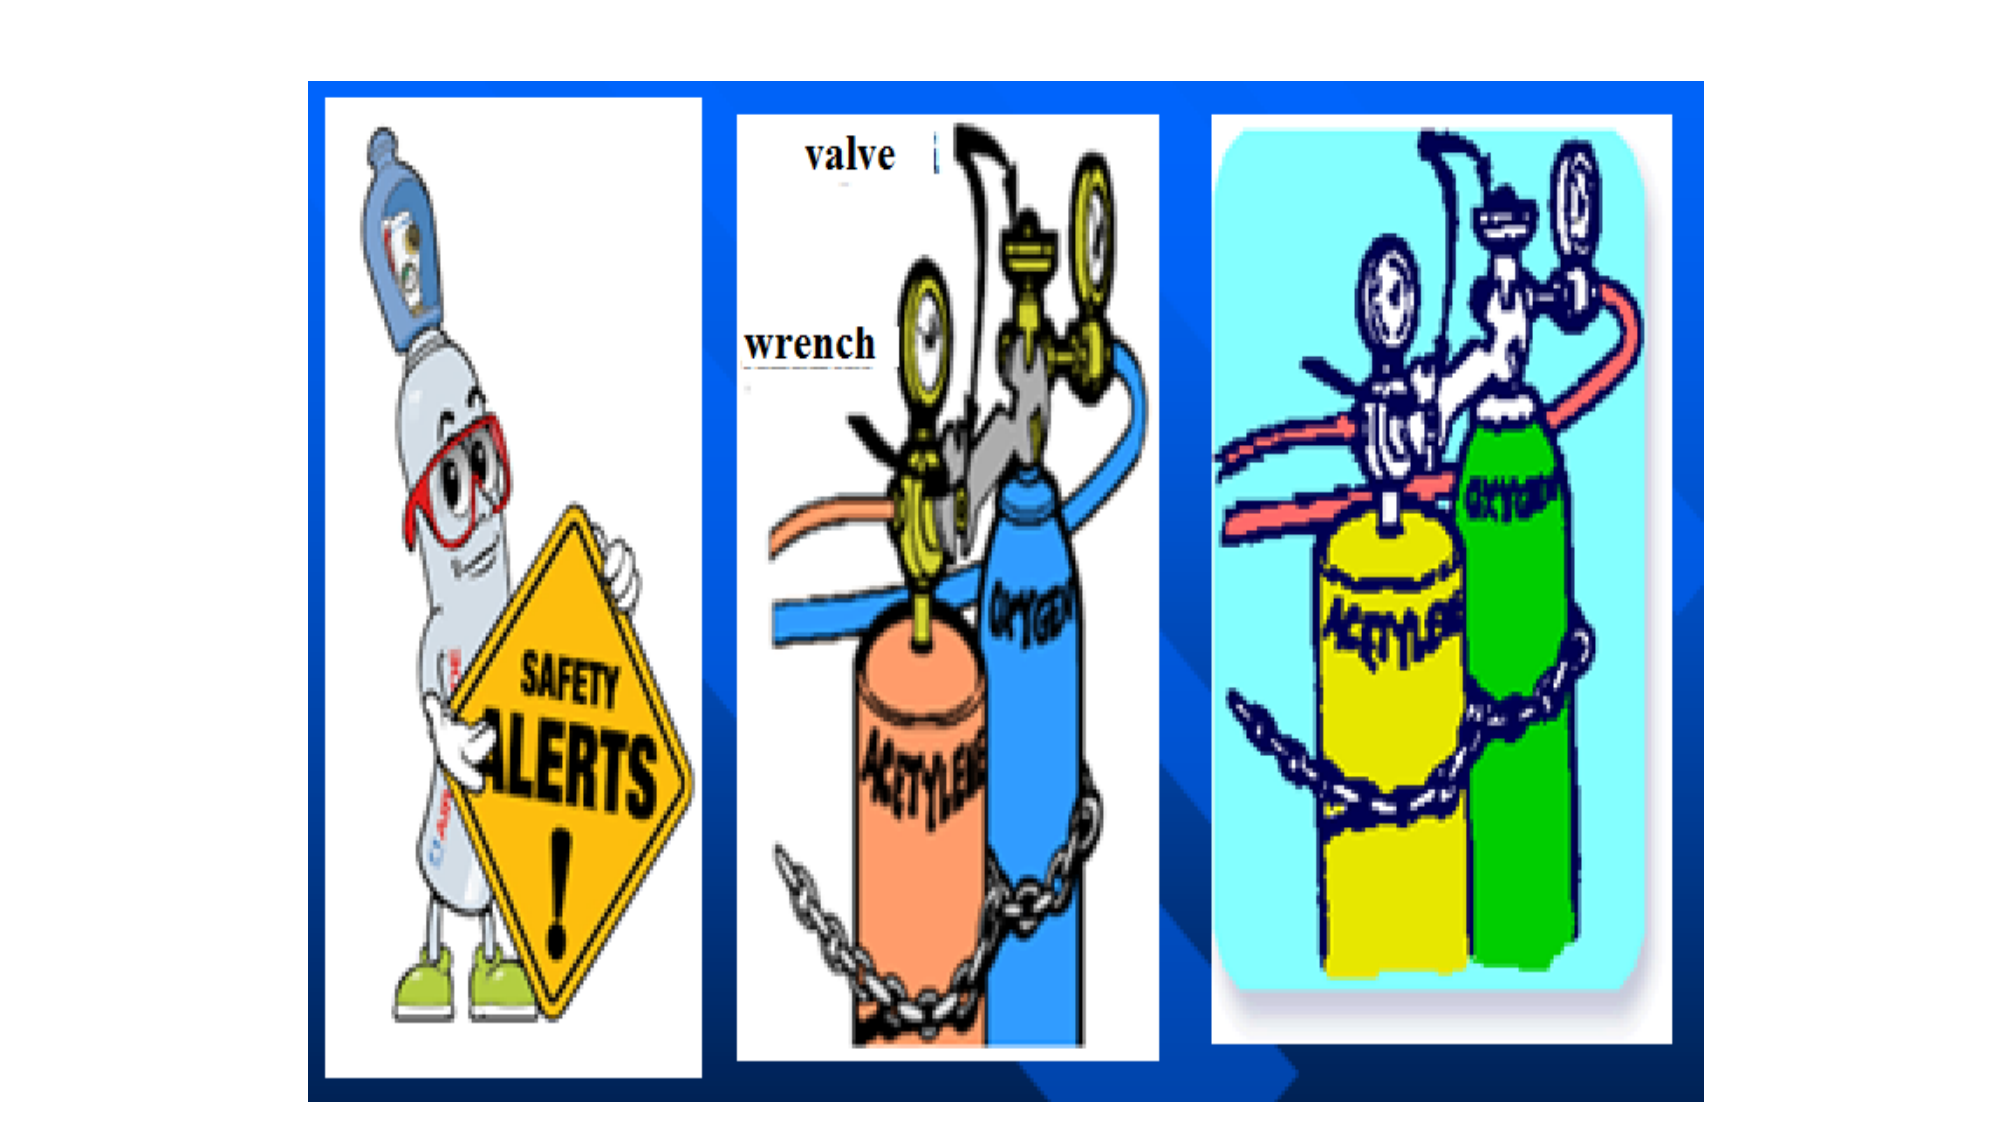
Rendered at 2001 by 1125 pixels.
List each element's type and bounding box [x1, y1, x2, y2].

picture [308, 81, 1704, 1102]
